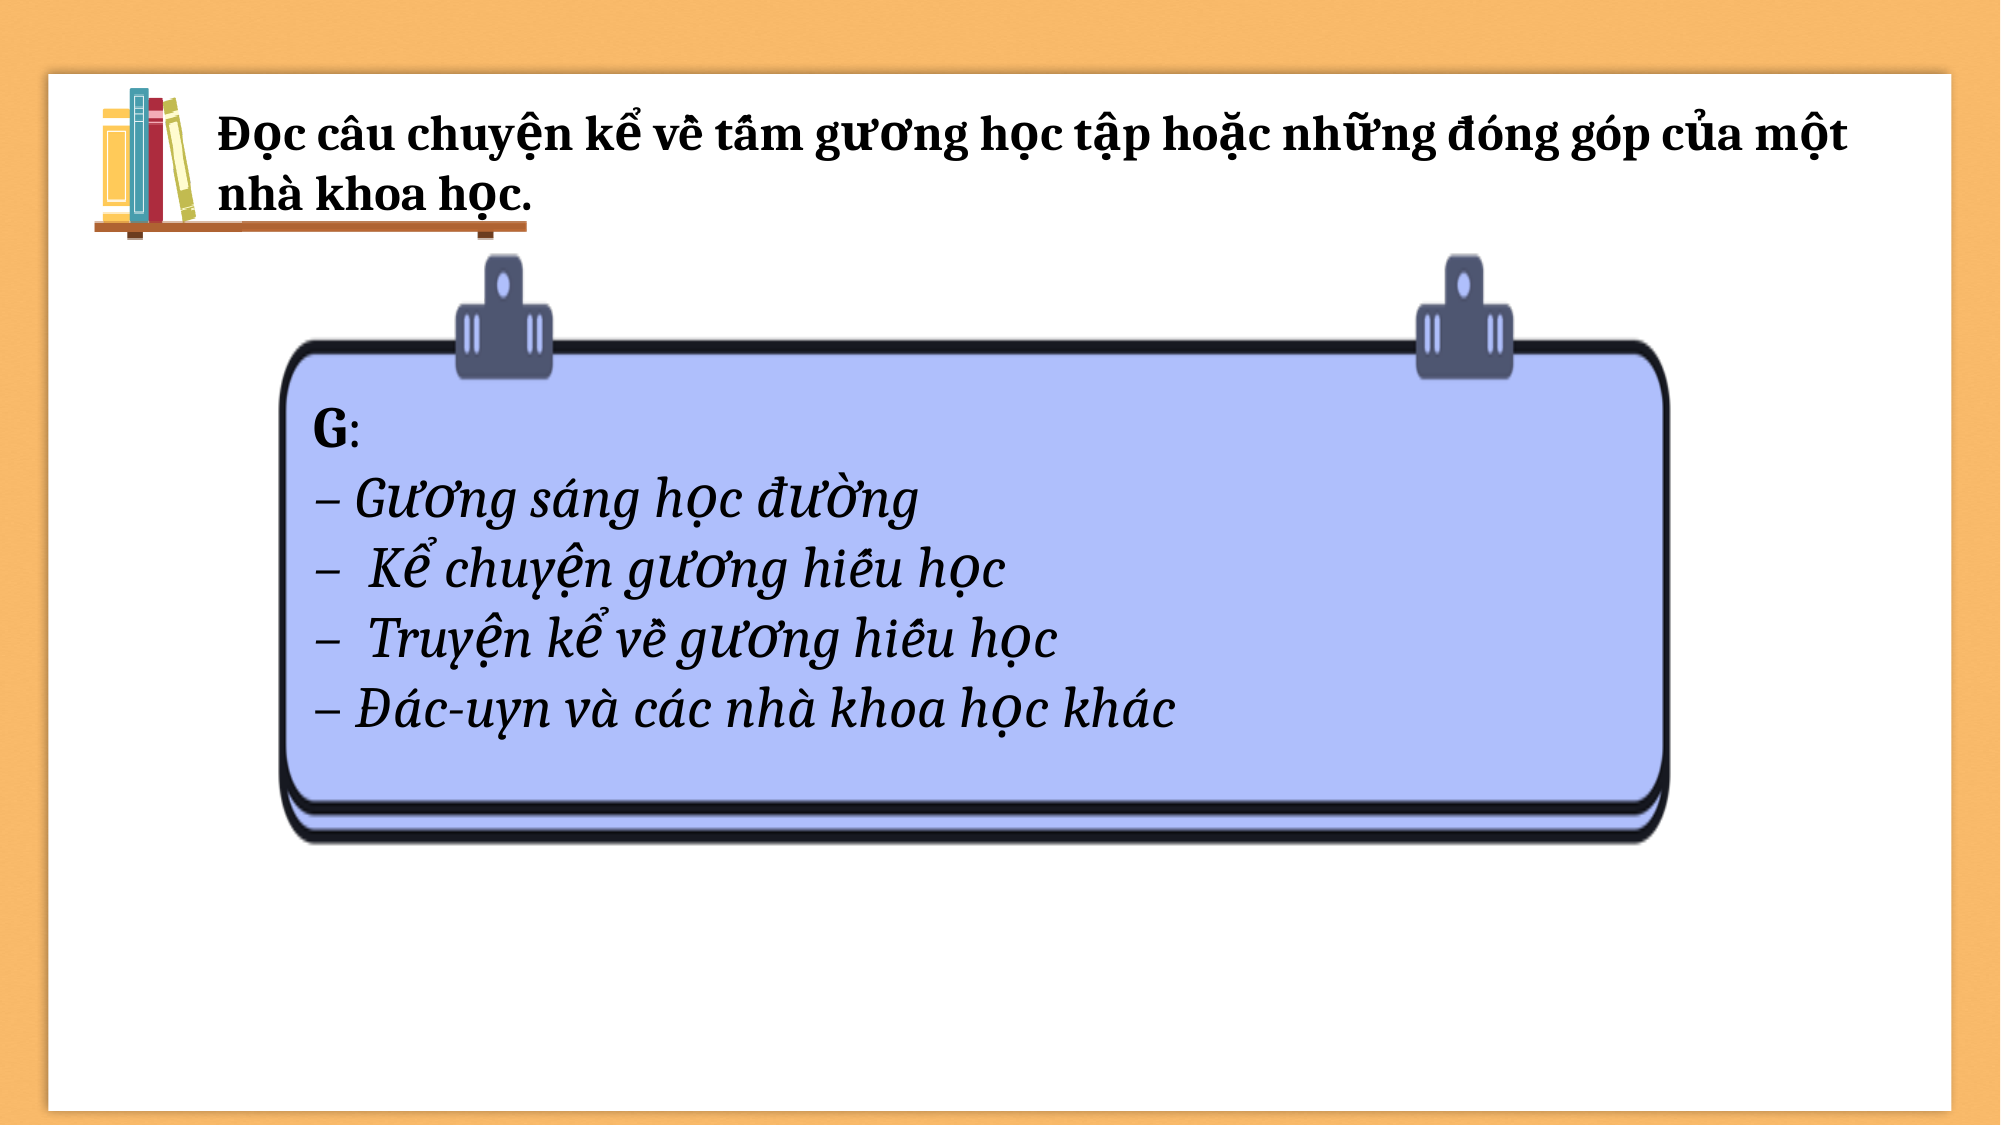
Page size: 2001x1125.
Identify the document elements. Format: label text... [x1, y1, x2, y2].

picture [0, 0, 2001, 1125]
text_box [263, 188, 1693, 907]
text_box Đọc câu chuyện kể về tấm gương học tập hoặc những đóng góp của một nhà khoa học. [536, 93, 1899, 229]
text_box [47, 73, 1952, 1112]
